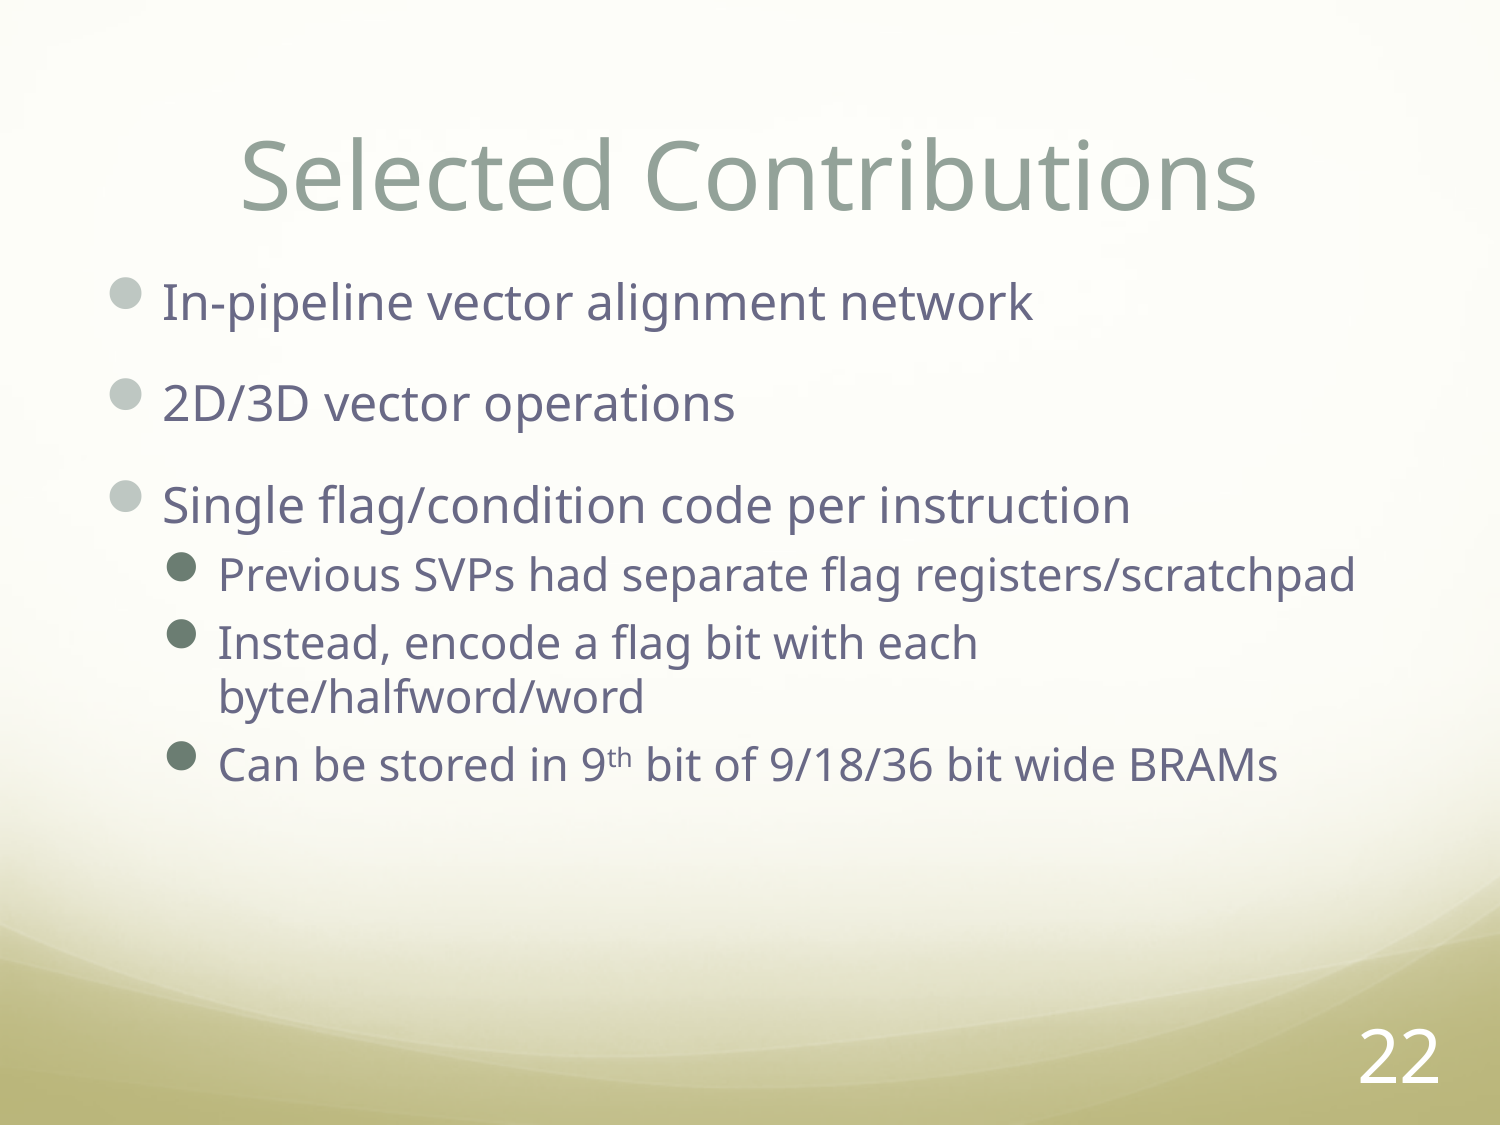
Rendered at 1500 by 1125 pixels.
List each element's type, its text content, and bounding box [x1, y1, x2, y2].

list In-pipeline vector alignment network 2D/3D vector operations Single flag/condition code per instruction Previous SVPs had separate flag registers/scratchpad Instead, encode a flag bit with each byte/halfword/word Can be stored in 9th bit of 9/18/36 bit wide BRAMs [90, 262, 1410, 975]
title Selected Contributions [90, 17, 1410, 237]
slide_number 22 [1295, 1029, 1459, 1090]
